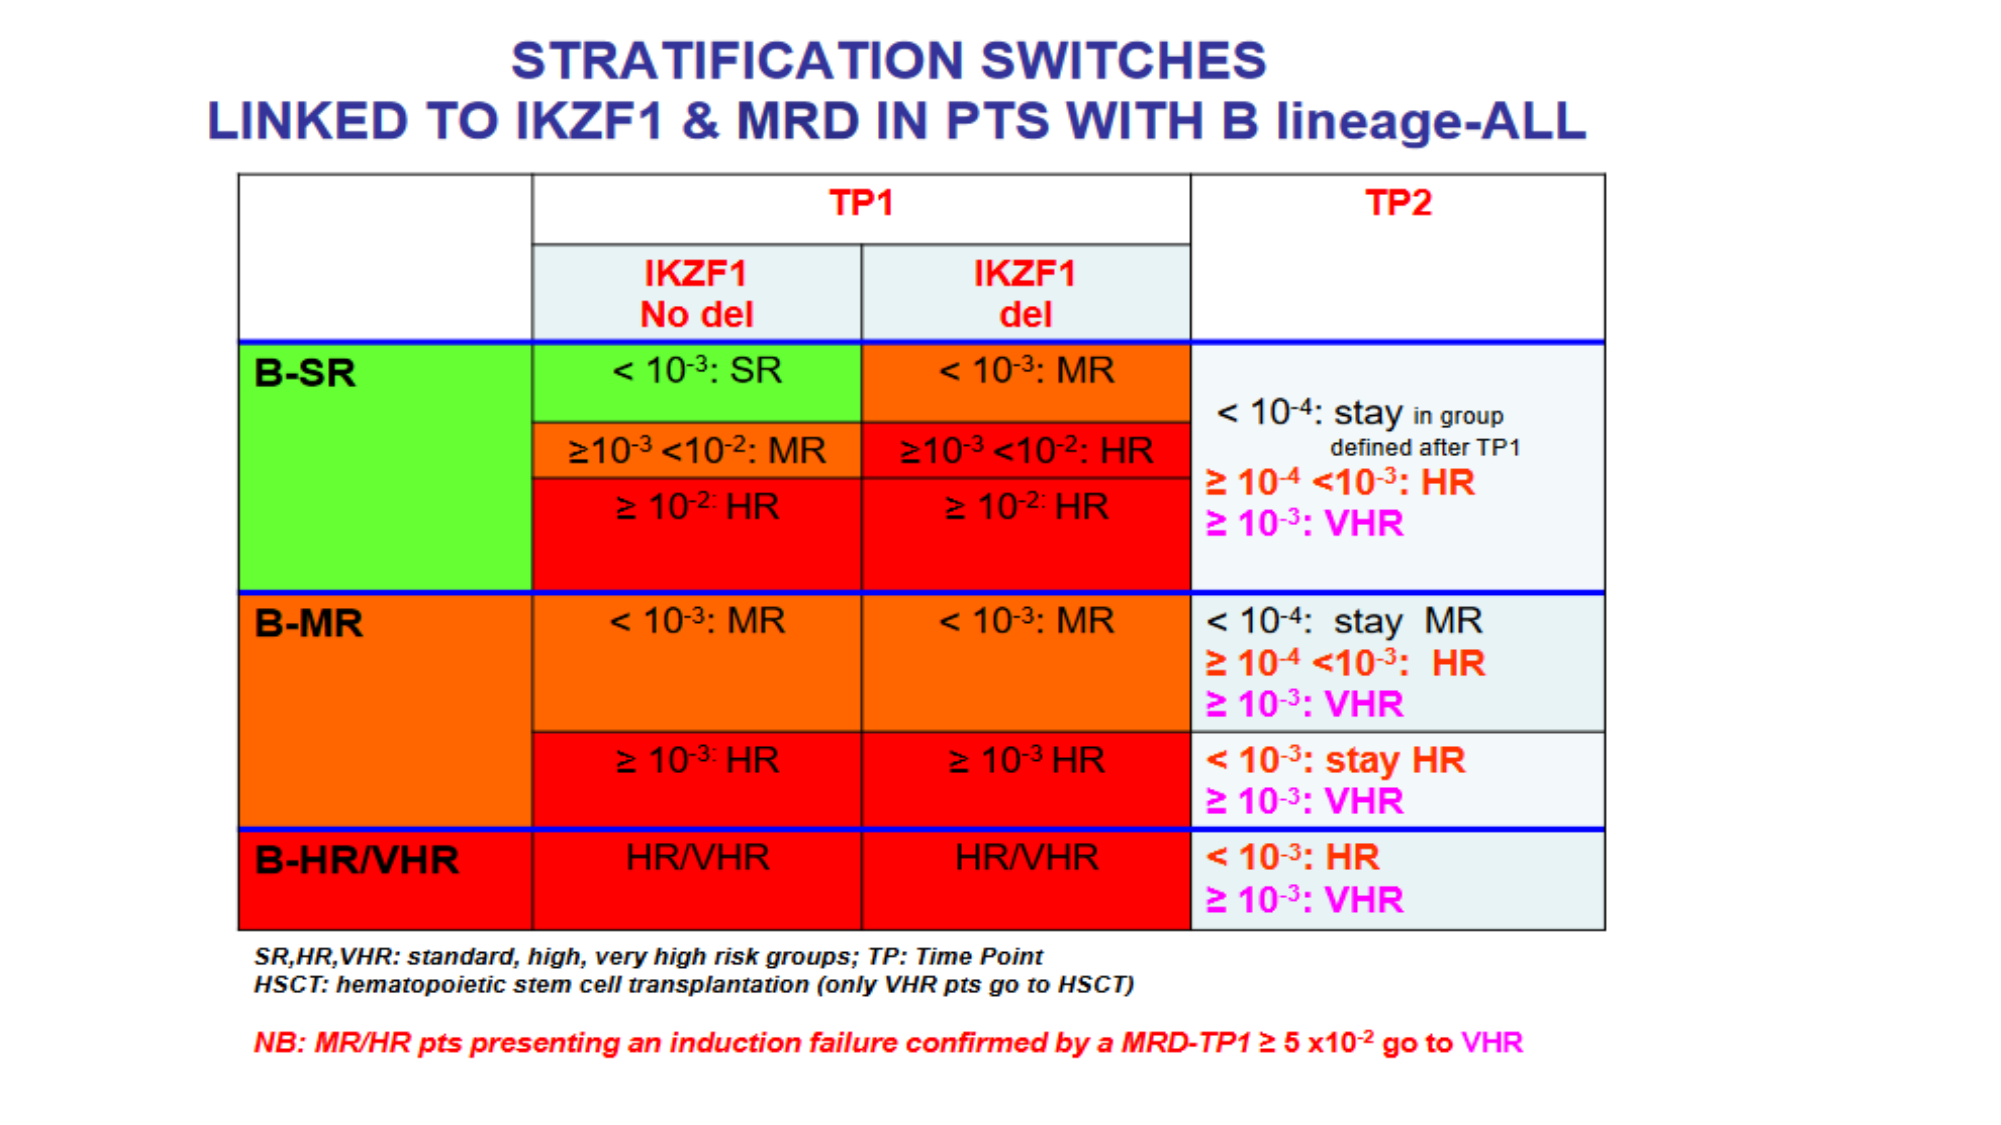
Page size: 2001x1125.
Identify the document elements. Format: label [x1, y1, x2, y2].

picture [137, 15, 1662, 1091]
